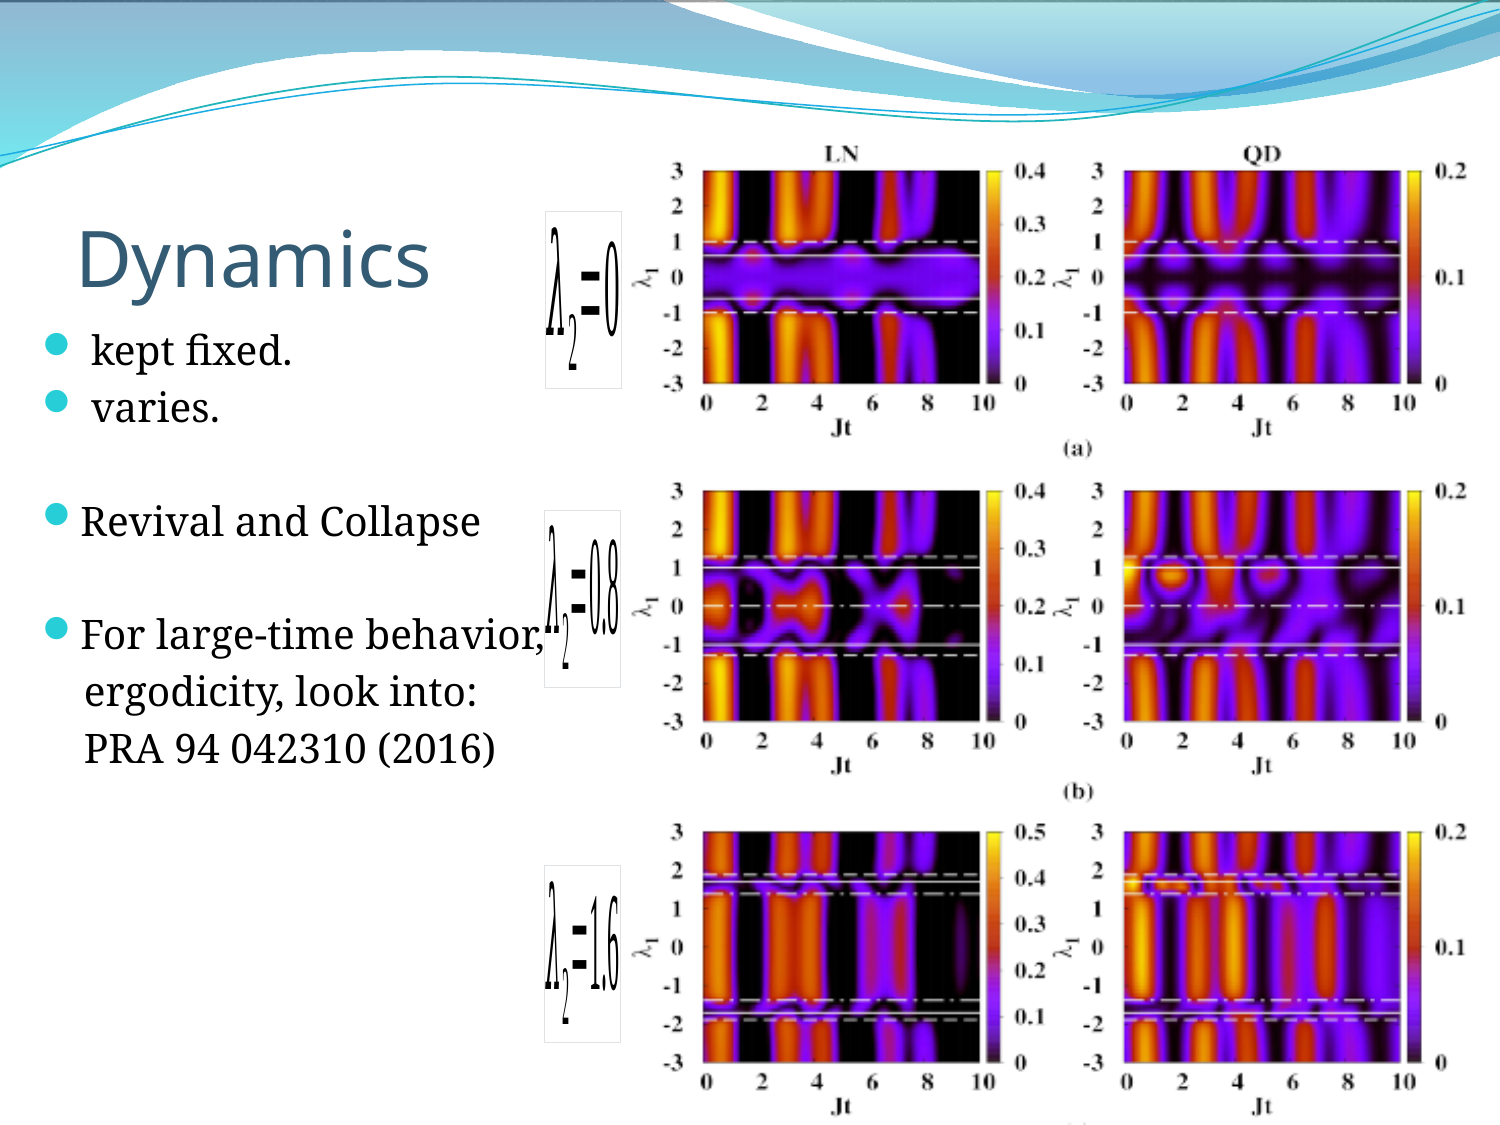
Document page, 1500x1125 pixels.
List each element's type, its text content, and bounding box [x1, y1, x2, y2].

picture [620, 131, 1483, 1125]
title Dynamics [75, 115, 1425, 303]
